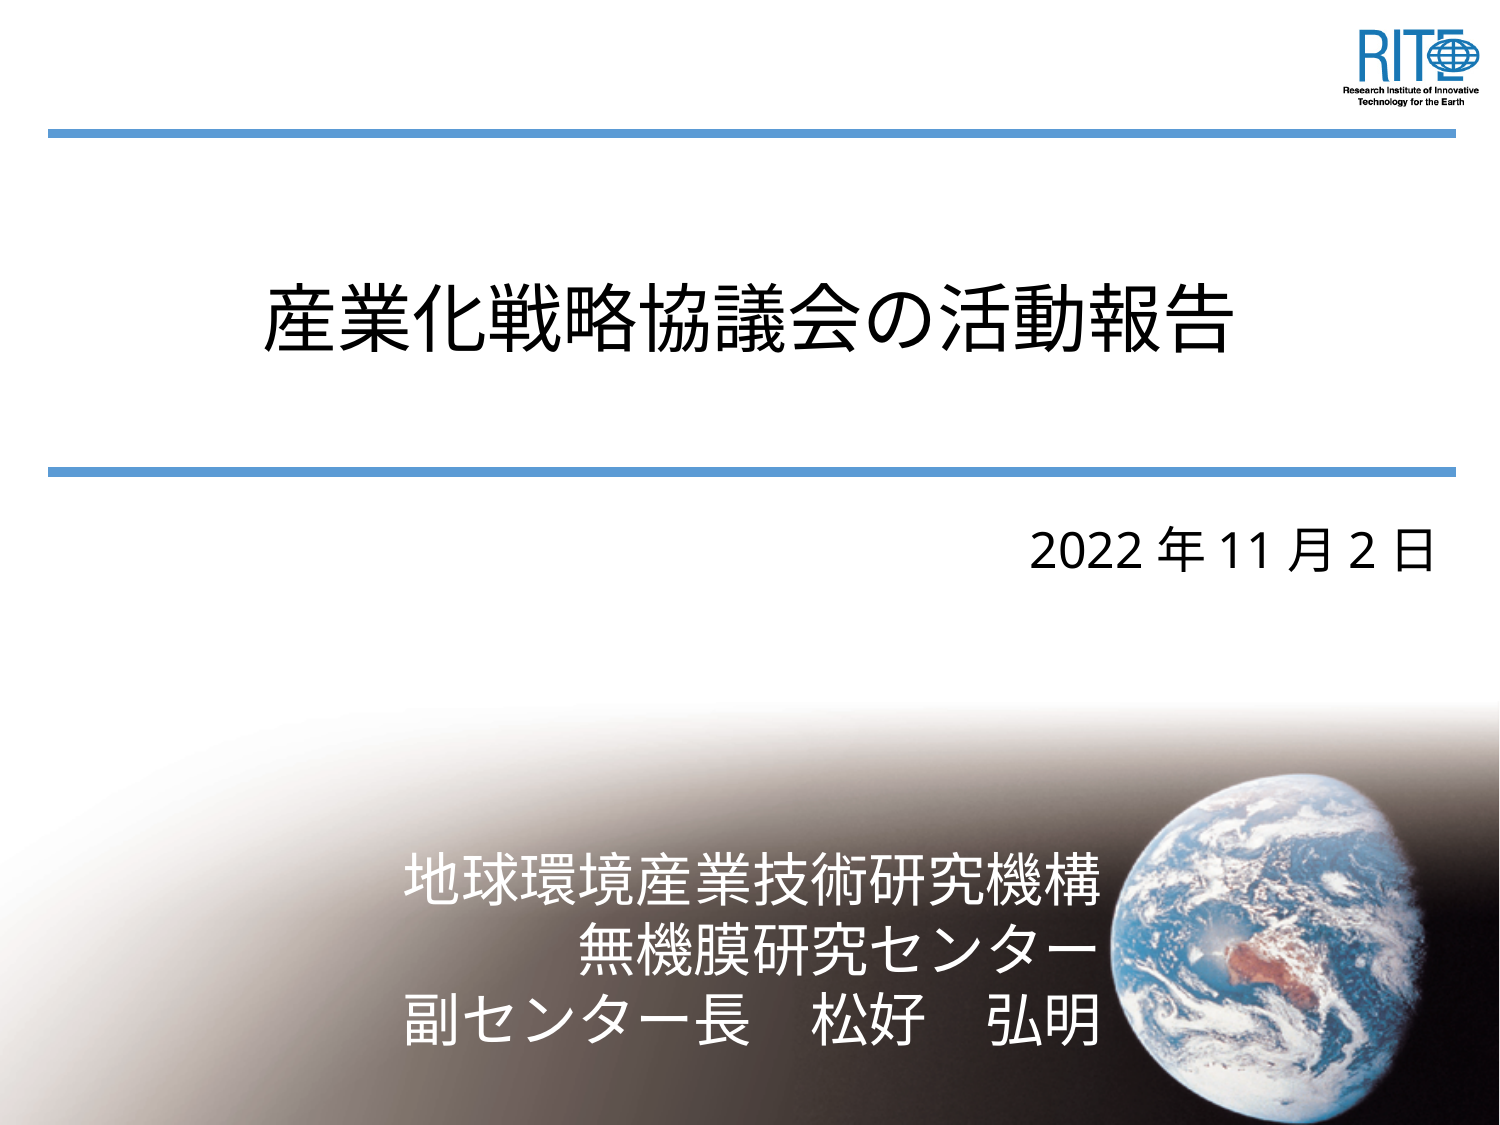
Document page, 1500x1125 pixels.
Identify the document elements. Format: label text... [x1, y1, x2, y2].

text_box 2022年11月2日 [1015, 511, 1455, 586]
picture [0, 701, 1500, 1125]
text_box 産業化戦略協議会の活動報告 [35, 253, 1465, 406]
